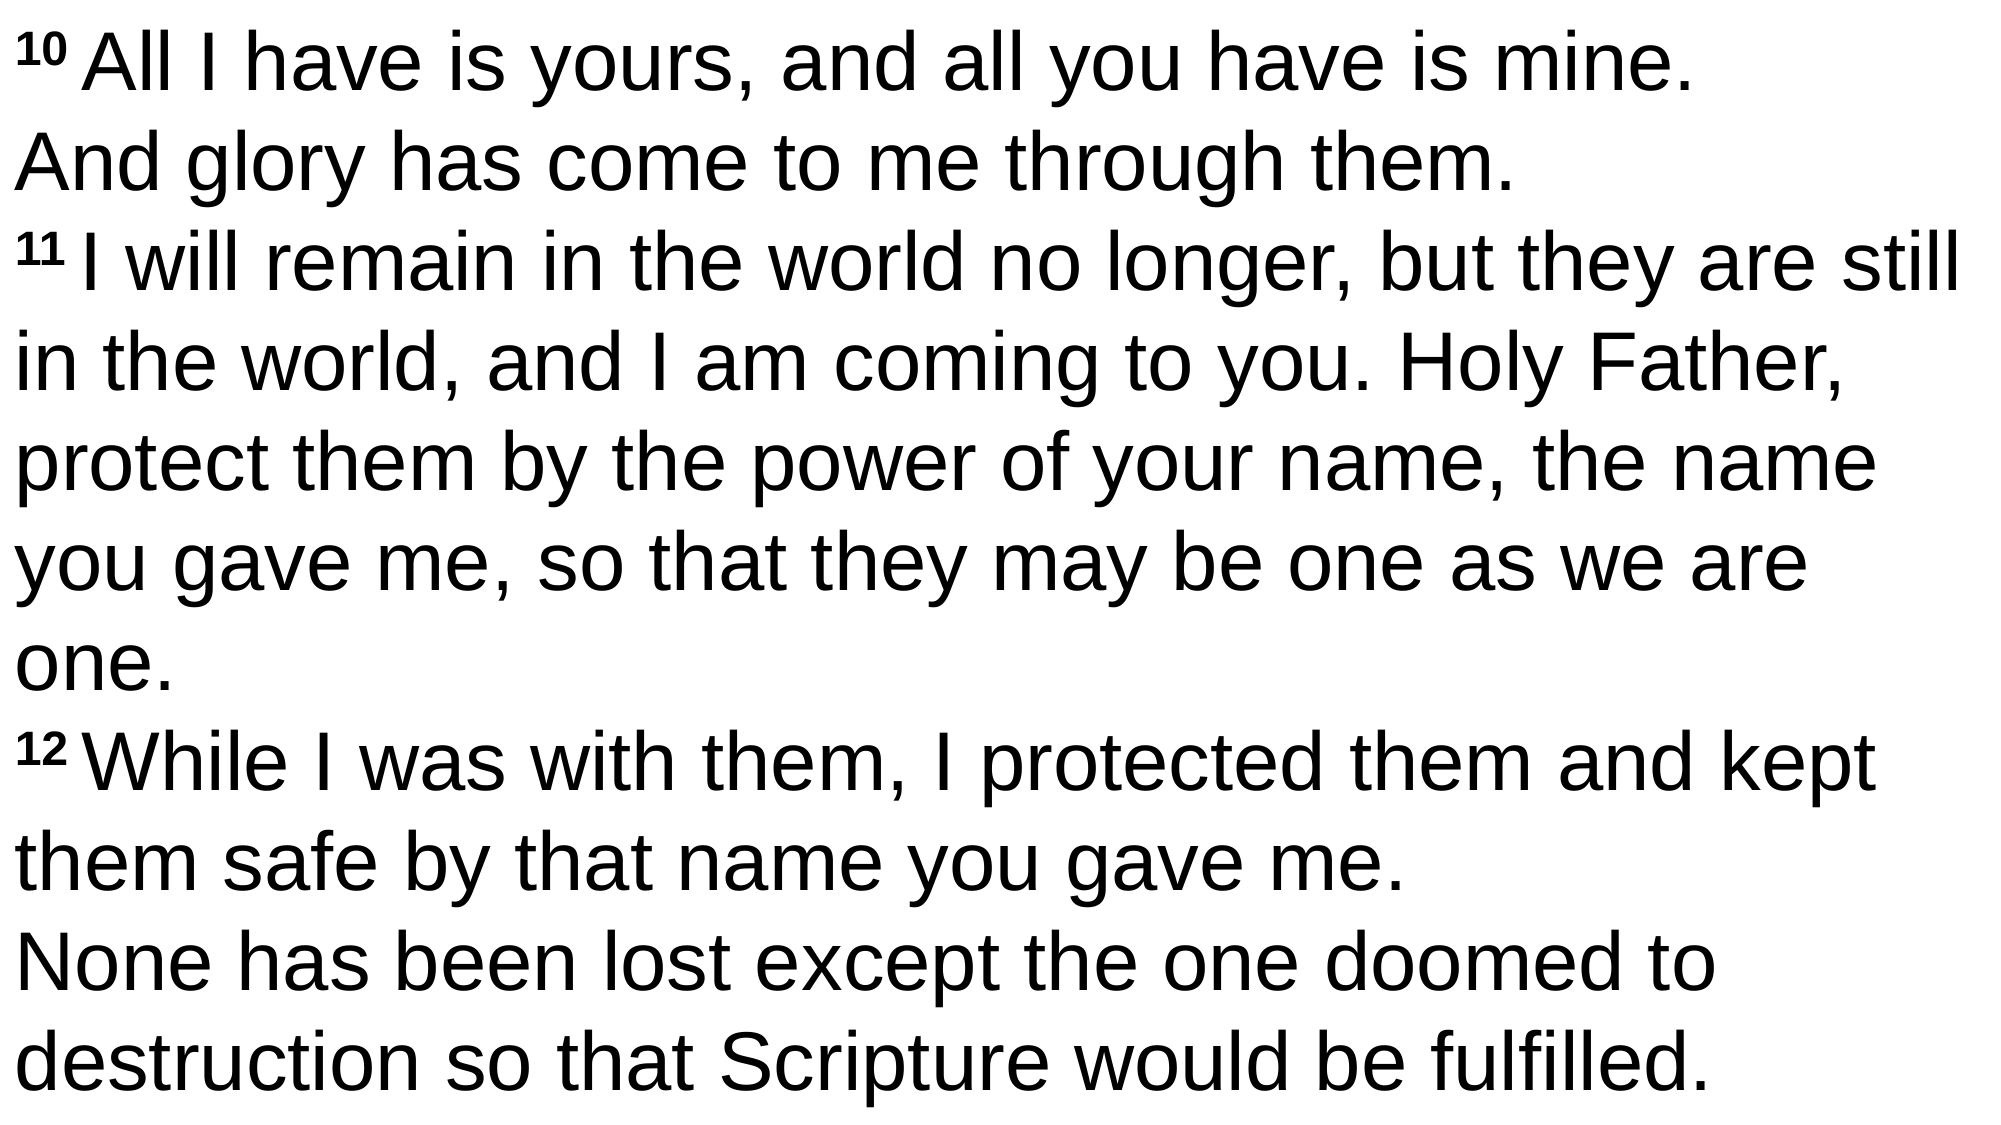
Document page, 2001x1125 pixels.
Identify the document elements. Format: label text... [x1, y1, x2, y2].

text_box 10 All I have is yours, and all you have is mine. And glory has come to me through them. 11 I will remain in the world no longer, but they are still in the world, and I am coming to you. Holy Father, protect them by the power of your name, the name you gave me, so that they may be one as we are one. 12 While I was with them, I protected them and kept them safe by that name you gave me. None has been lost except the one doomed to destruction so that Scripture would be fulfilled. [0, 0, 2000, 1125]
